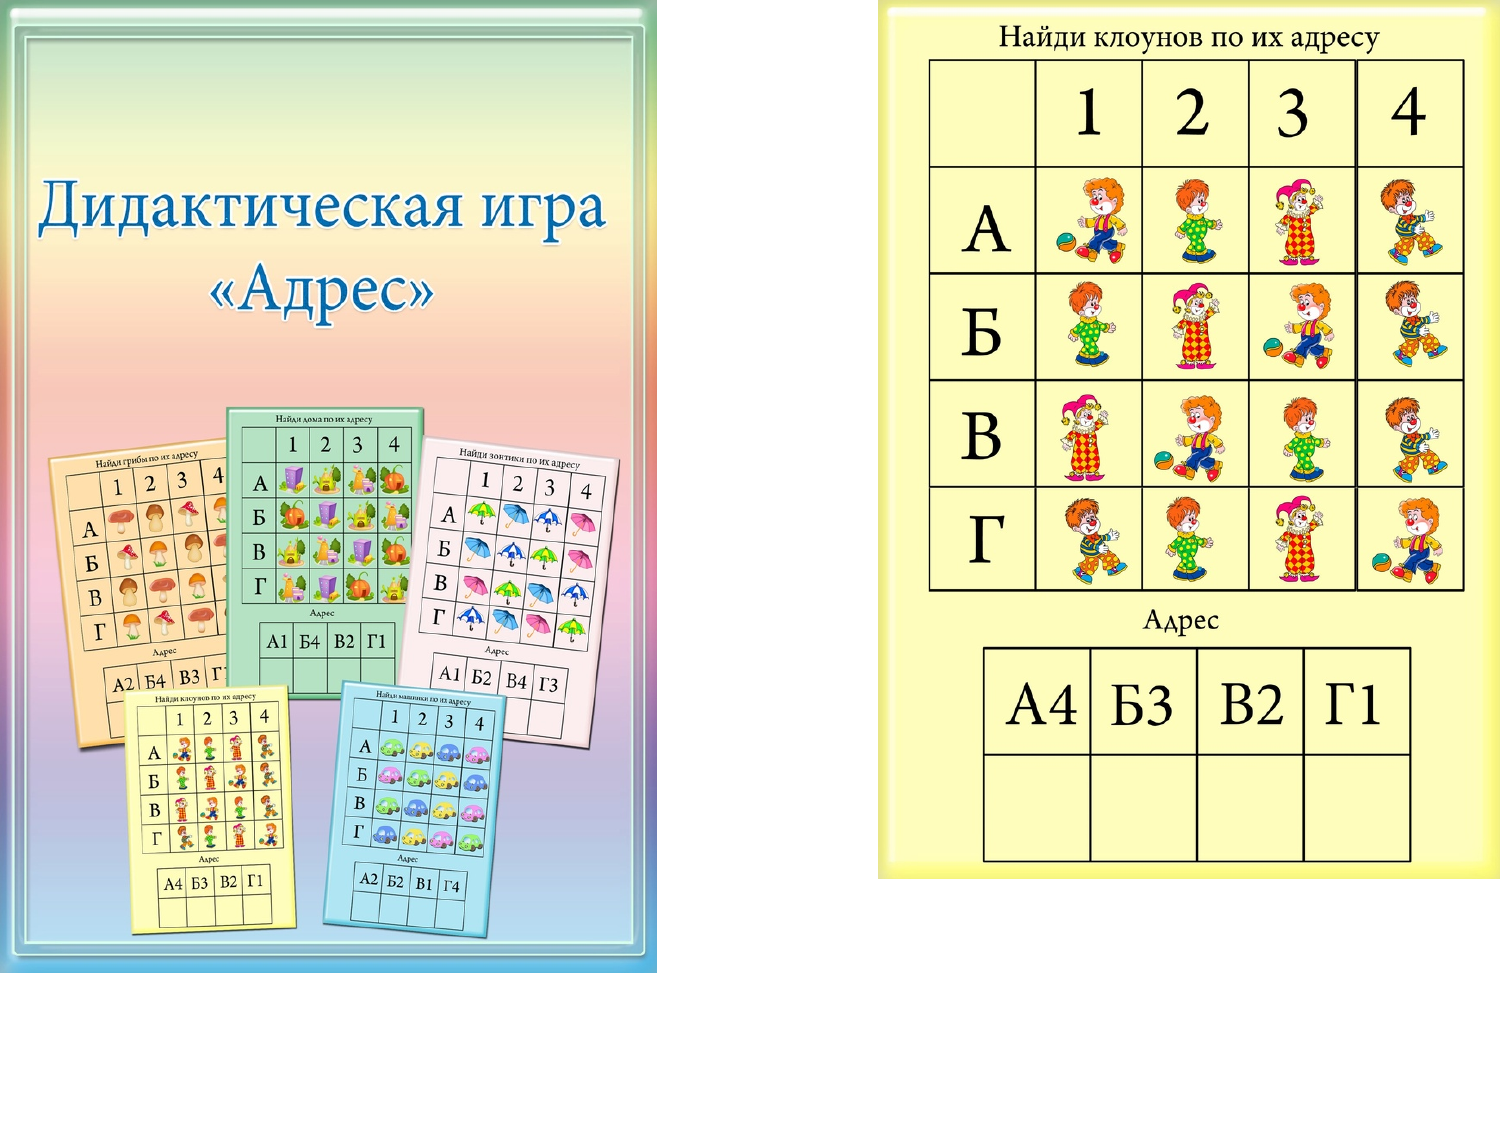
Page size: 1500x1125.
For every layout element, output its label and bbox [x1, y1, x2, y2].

picture [878, 0, 1500, 880]
picture [0, 0, 657, 973]
